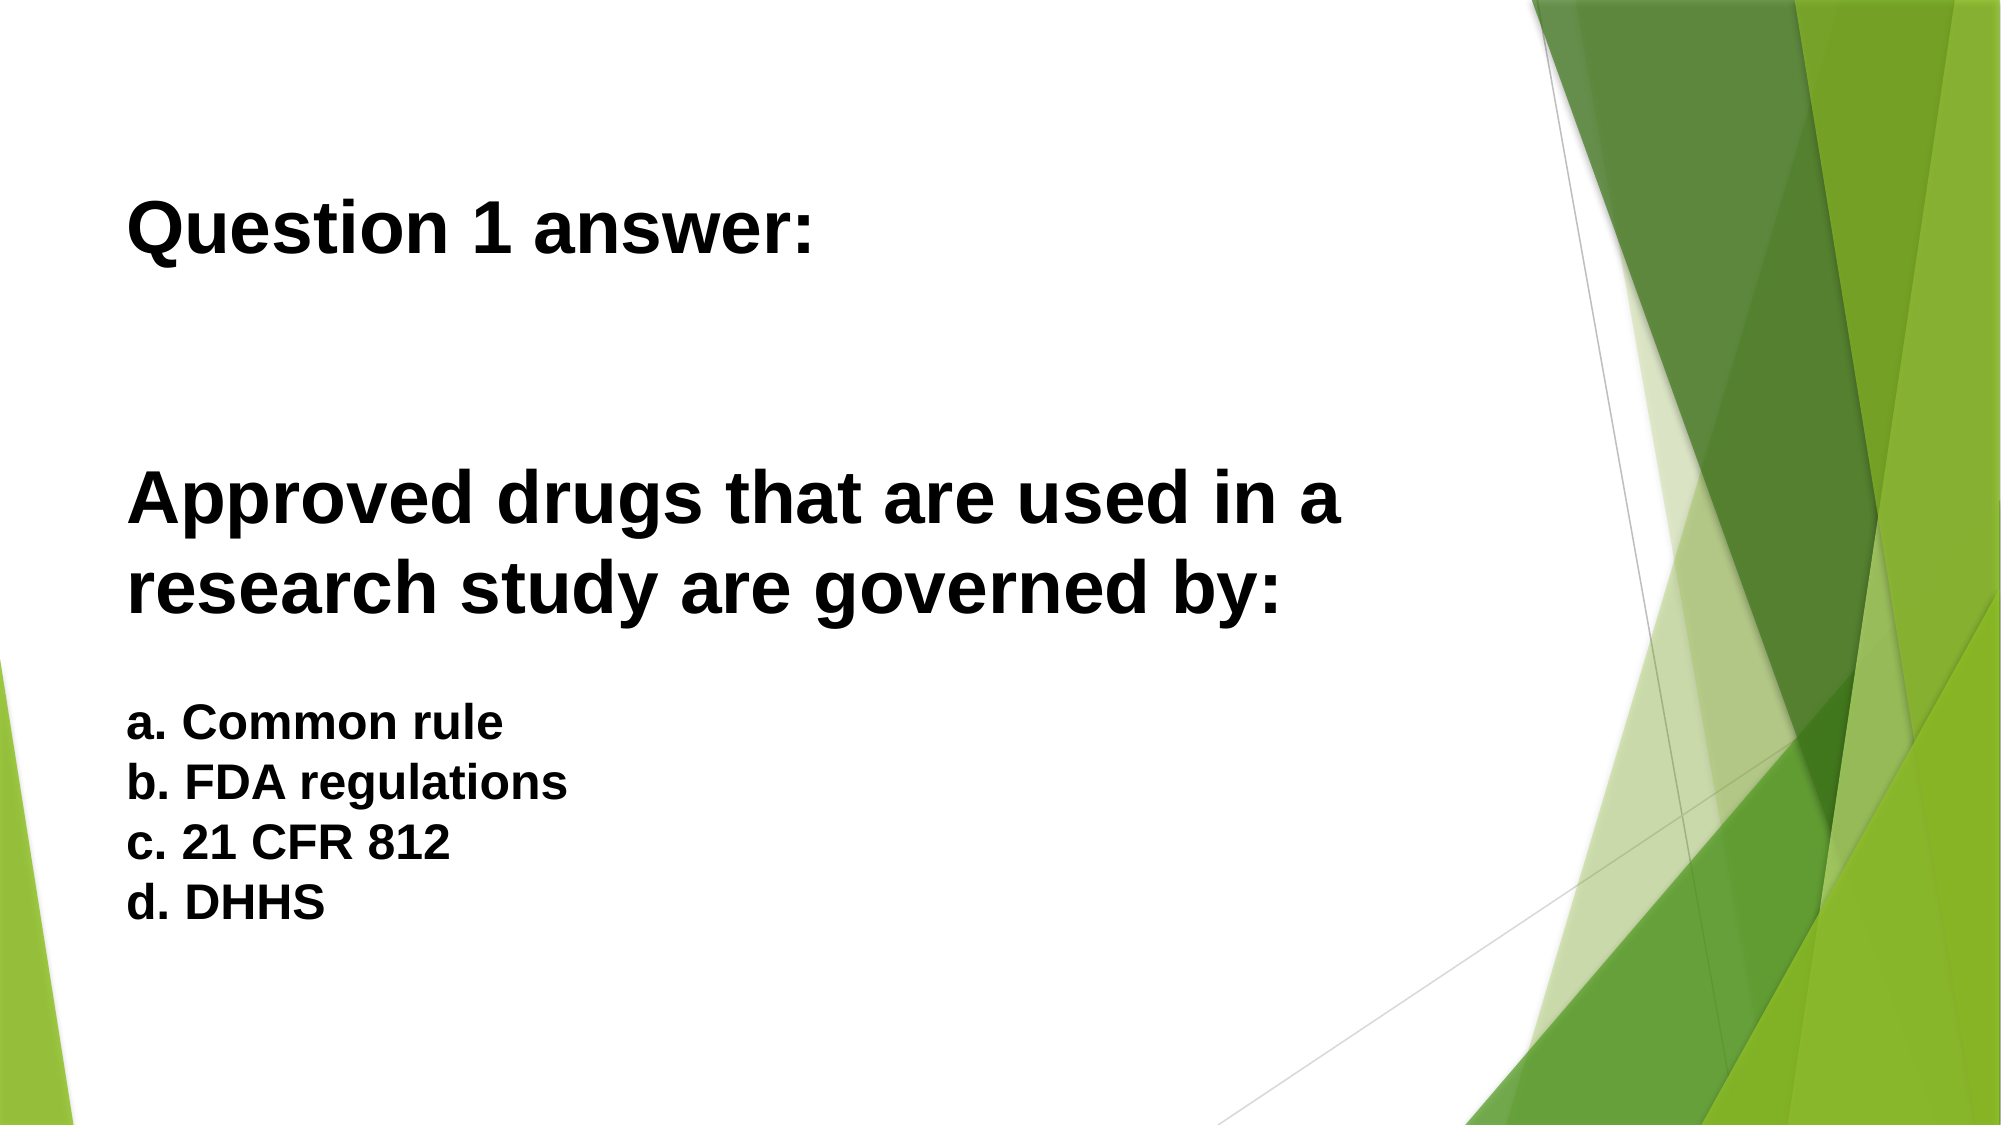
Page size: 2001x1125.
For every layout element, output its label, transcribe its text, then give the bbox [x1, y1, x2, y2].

title Question 1 answer: Approved drugs that are used in a research study are governed by: a. Common rule b. FDA regulations c. 21 CFR 812 d. DHHS [111, 81, 1522, 1044]
